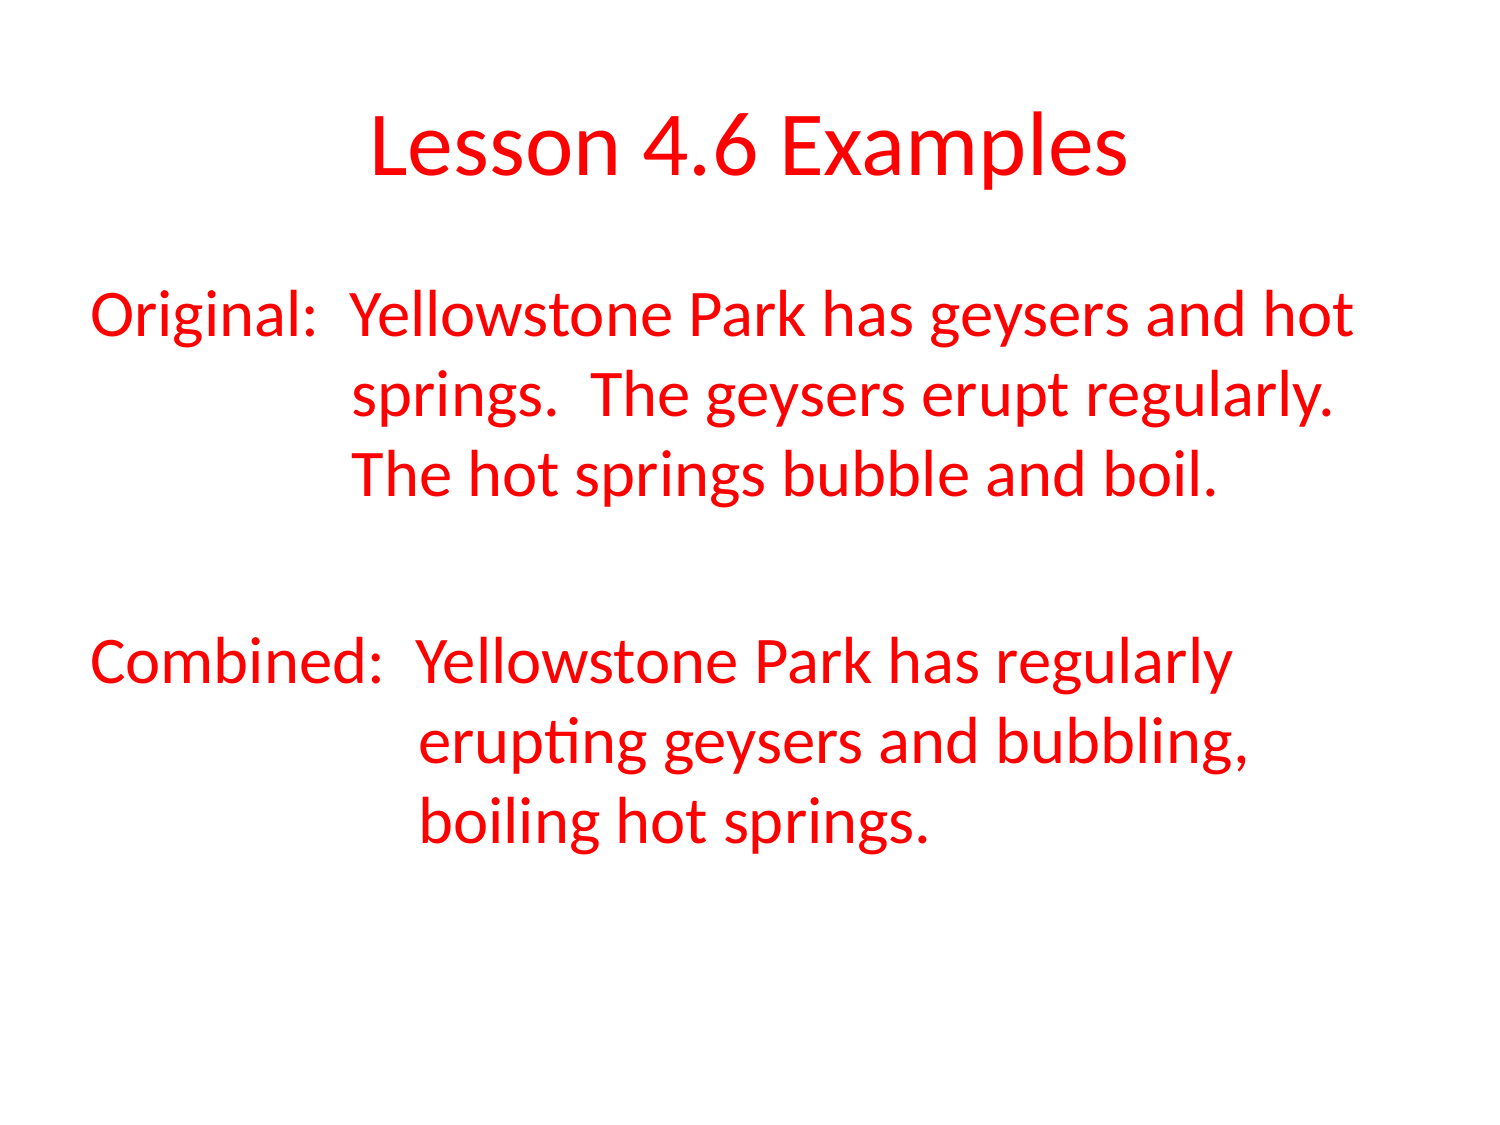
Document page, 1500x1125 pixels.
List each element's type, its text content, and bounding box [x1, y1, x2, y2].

title Lesson 4.6 Examples [75, 45, 1425, 233]
list Original: Yellowstone Park has geysers and hot springs. The geysers erupt regularly. The hot springs bubble and boil. Combined: Yellowstone Park has regularly erupting geysers and bubbling, boiling hot springs. [75, 262, 1425, 1005]
